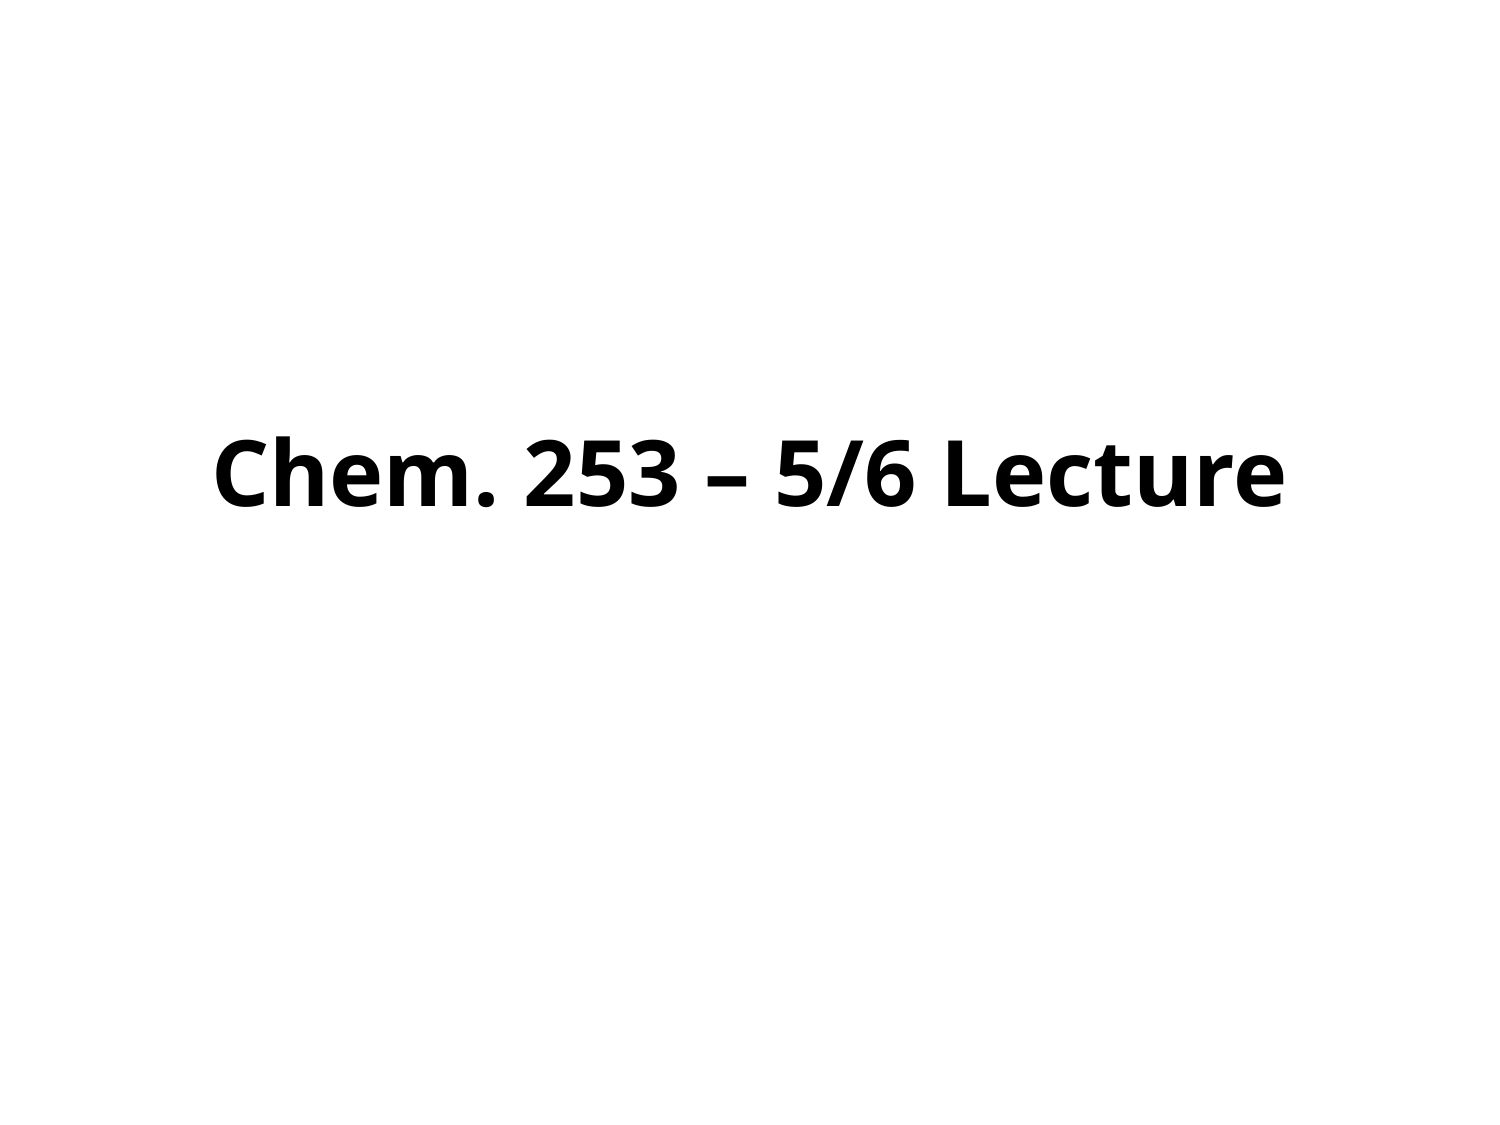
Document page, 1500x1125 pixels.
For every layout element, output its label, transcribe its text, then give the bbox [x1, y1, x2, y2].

title Chem. 253 – 5/6 Lecture [112, 349, 1388, 591]
